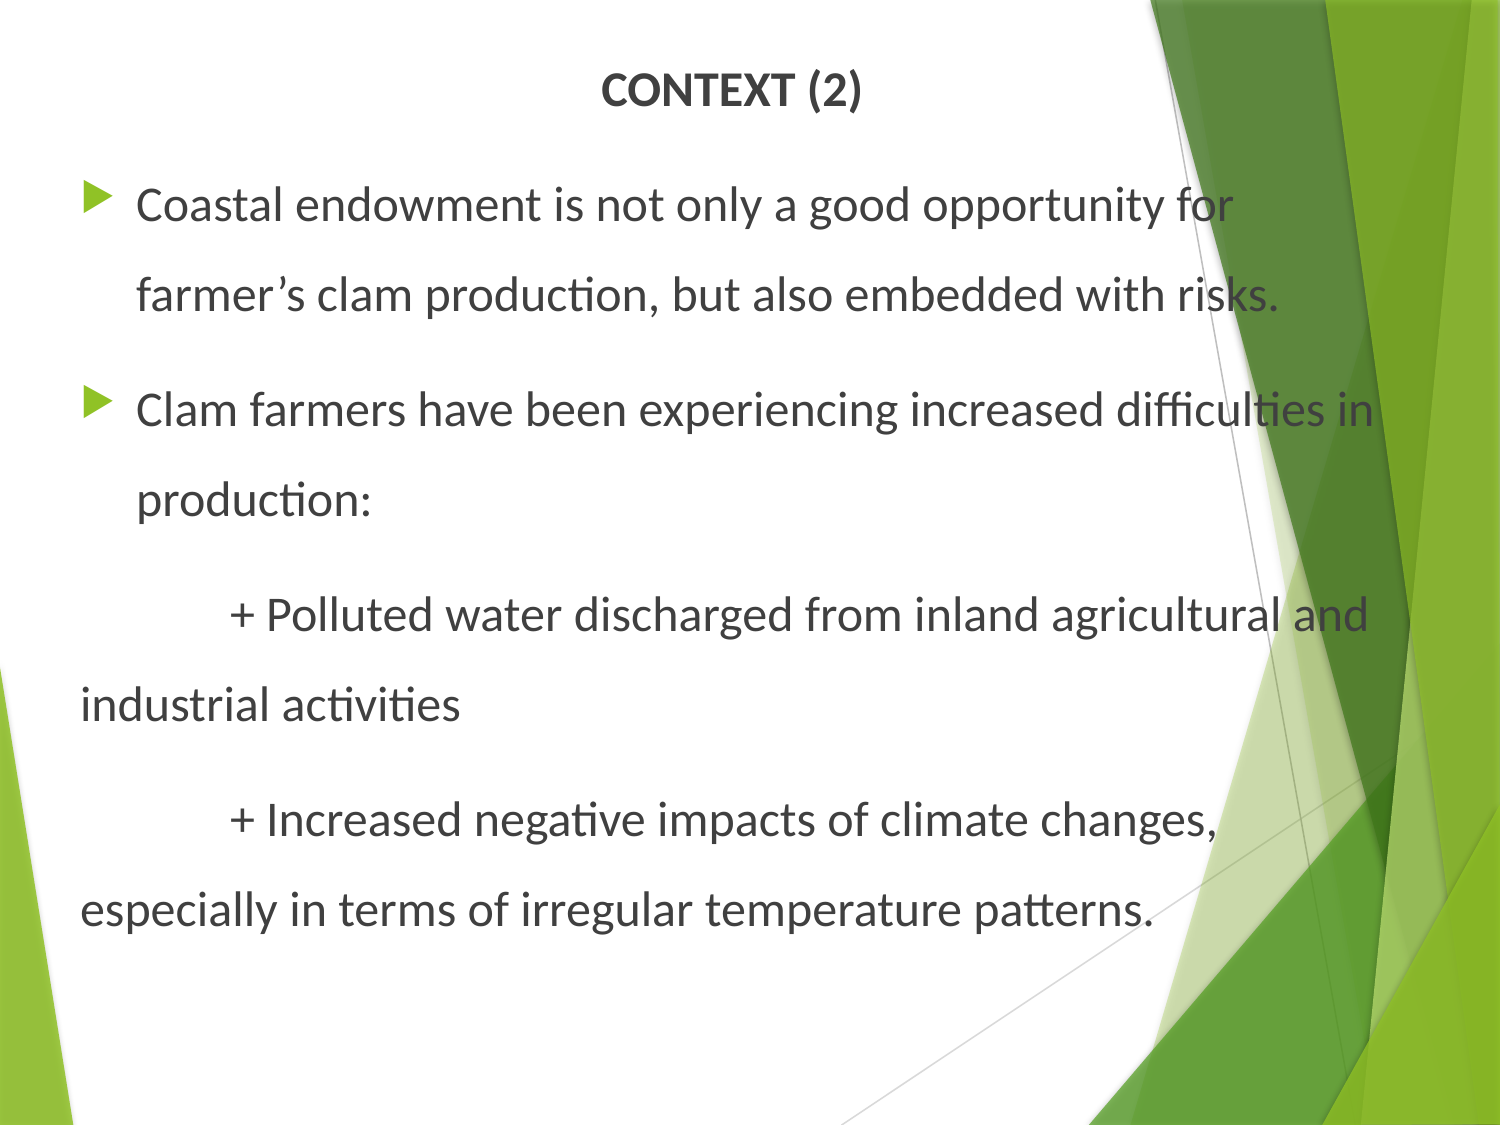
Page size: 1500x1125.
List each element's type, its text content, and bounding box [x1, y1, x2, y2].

list CONTEXT (2) Coastal endowment is not only a good opportunity for farmer’s clam production, but also embedded with risks. Clam farmers have been experiencing increased difficulties in production: + Polluted water discharged from inland agricultural and industrial activities + Increased negative impacts of climate changes, especially in terms of irregular temperature patterns. [64, 19, 1400, 1047]
